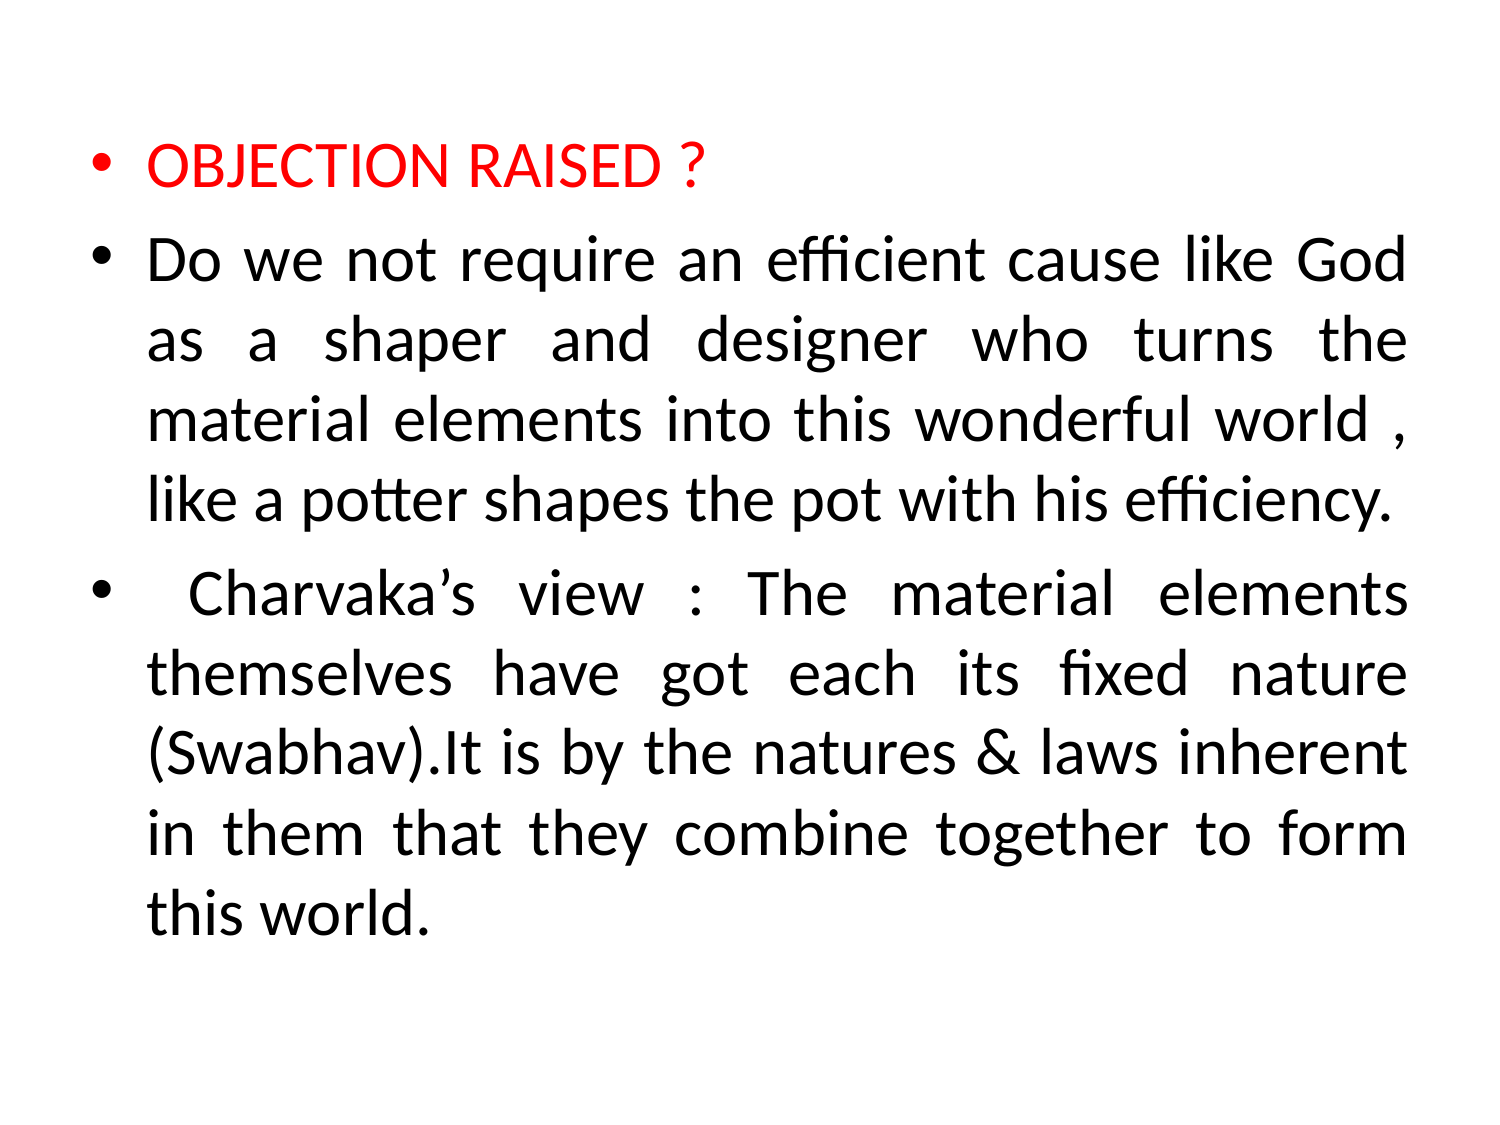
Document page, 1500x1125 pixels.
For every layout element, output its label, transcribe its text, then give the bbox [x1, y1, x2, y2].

list OBJECTION RAISED ? Do we not require an efficient cause like God as a shaper and designer who turns the material elements into this wonderful world , like a potter shapes the pot with his efficiency. Charvaka’s view : The material elements themselves have got each its fixed nature (Swabhav).It is by the natures & laws inherent in them that they combine together to form this world. [75, 113, 1425, 1005]
